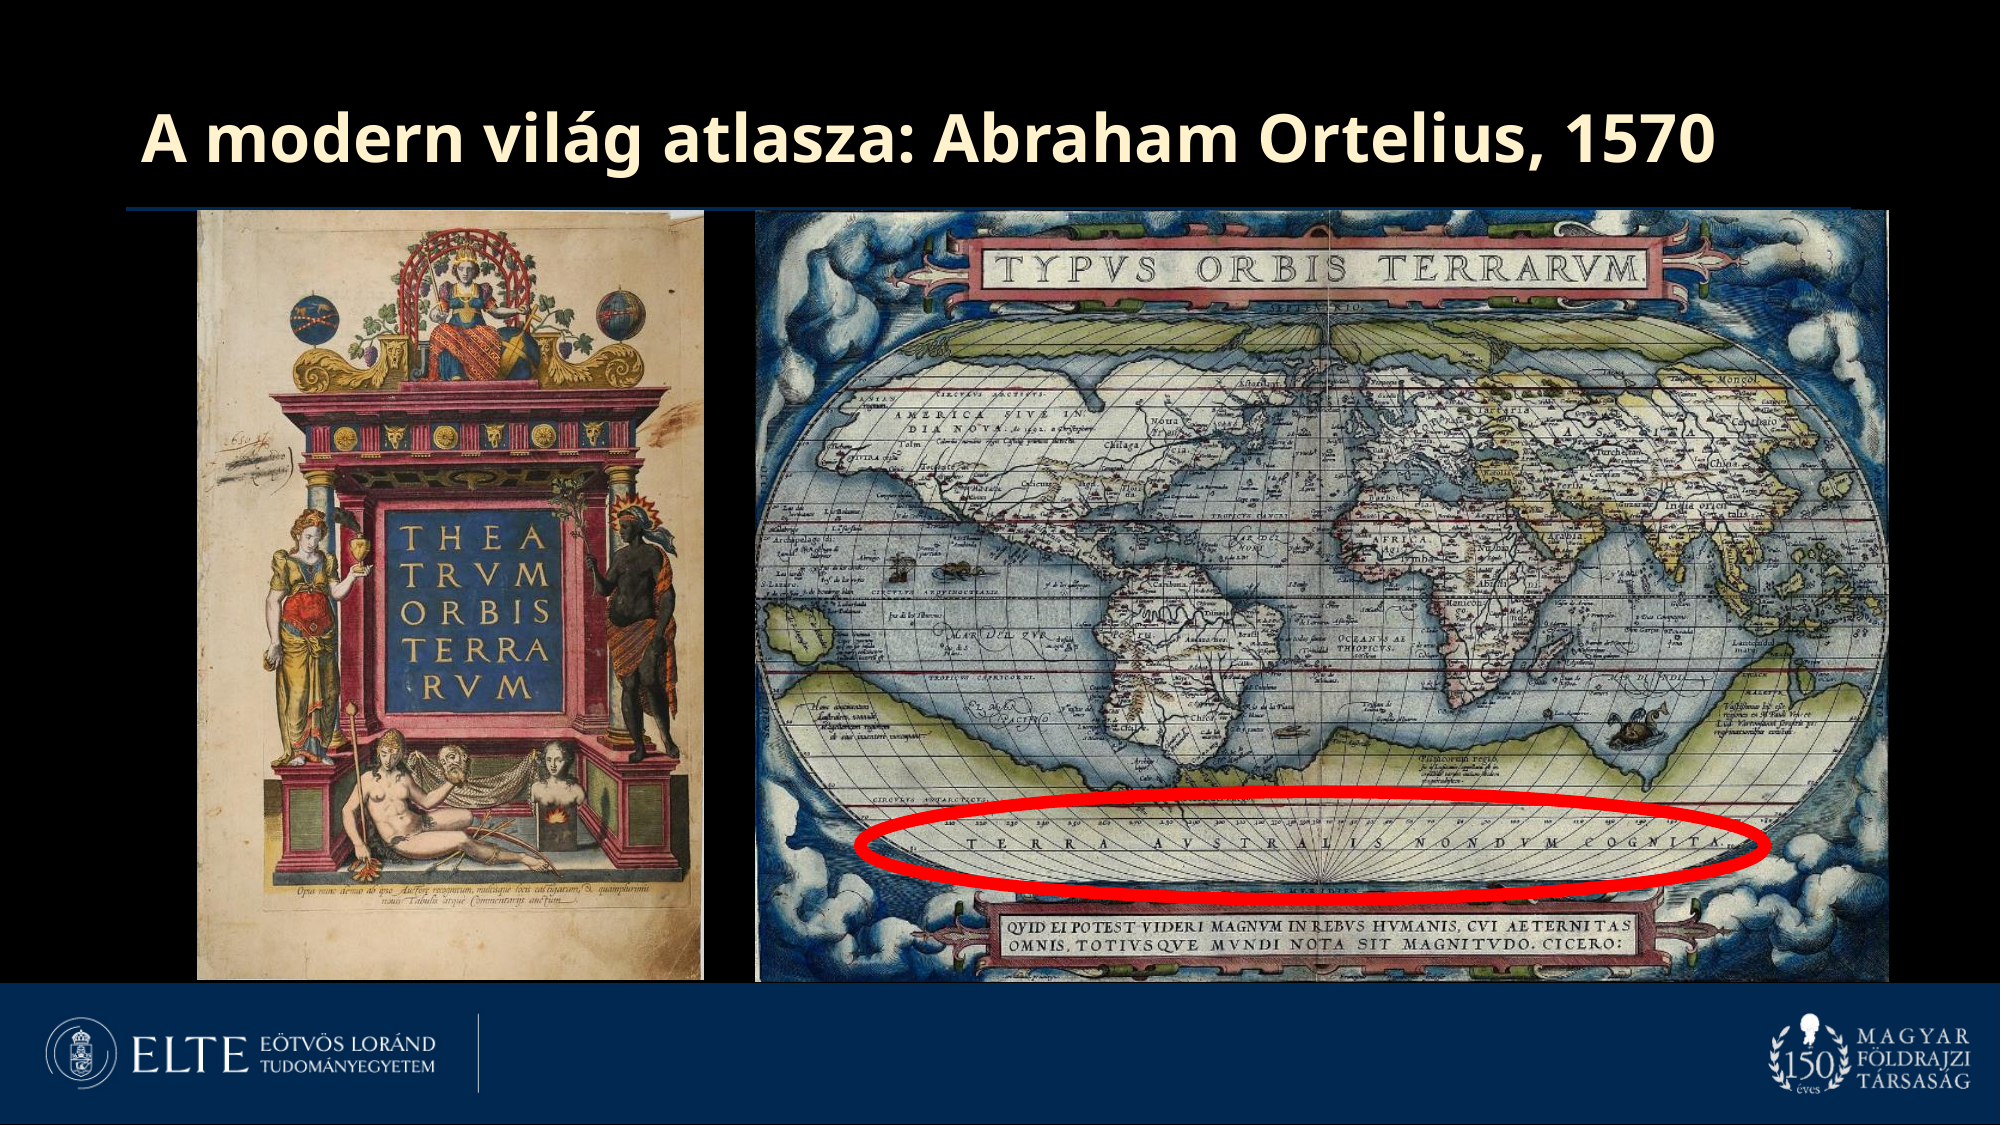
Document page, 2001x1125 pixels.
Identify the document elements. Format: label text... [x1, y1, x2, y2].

title A modern világ atlasza: Abraham Ortelius, 1570 [126, 71, 1852, 210]
picture [0, 983, 2000, 1124]
picture [197, 210, 704, 981]
picture [755, 210, 1889, 982]
